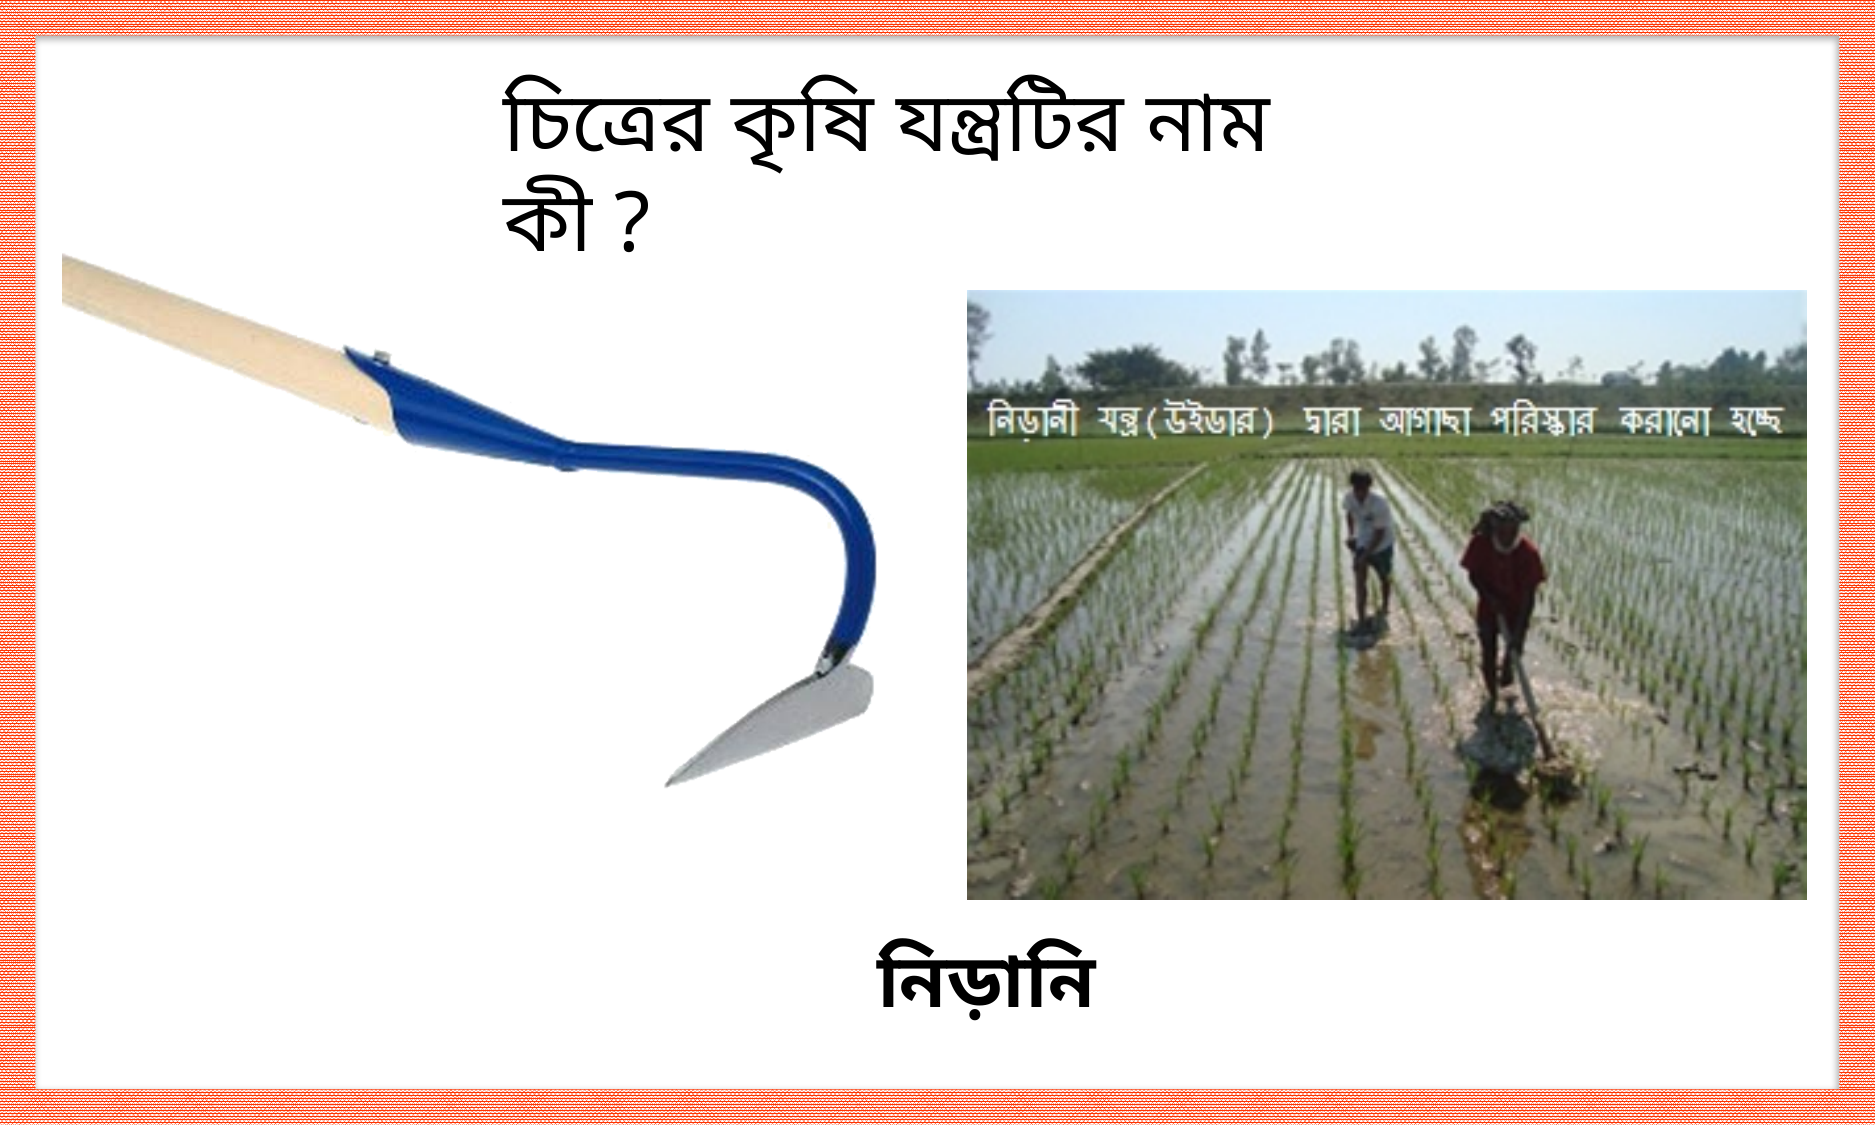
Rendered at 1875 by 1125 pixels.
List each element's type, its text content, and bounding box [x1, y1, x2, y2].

picture [967, 289, 1807, 901]
text_box নিড়ানি [862, 925, 1313, 1031]
text_box চিত্রের কৃষি যন্ত্রটির নাম কী ? [488, 60, 1370, 276]
text_box [0, 0, 1875, 1125]
picture [62, 209, 905, 861]
